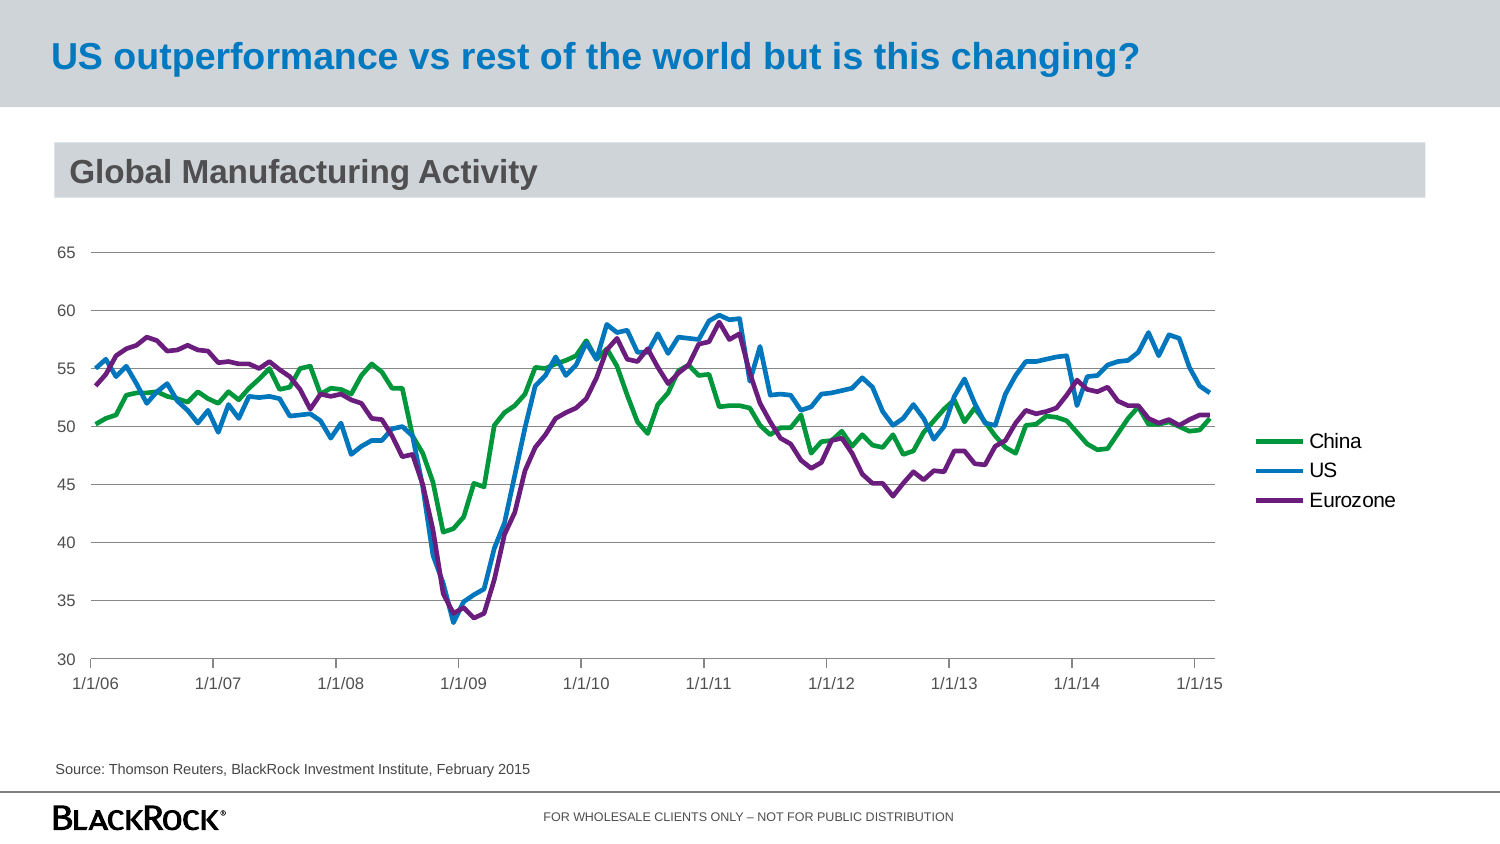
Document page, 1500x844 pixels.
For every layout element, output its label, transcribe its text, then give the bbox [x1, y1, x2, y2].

title US outperformance vs rest of the world but is this changing? [50, 20, 1448, 94]
chart [27, 200, 1415, 742]
footer FOR WHOLESALE CLIENTS ONLY – NOT FOR PUBLIC DISTRIBUTION [245, 801, 1252, 829]
text_box Global Manufacturing Activity [54, 142, 1426, 198]
text_box Source: Thomson Reuters, BlackRock Investment Institute, February 2015 [55, 750, 944, 778]
